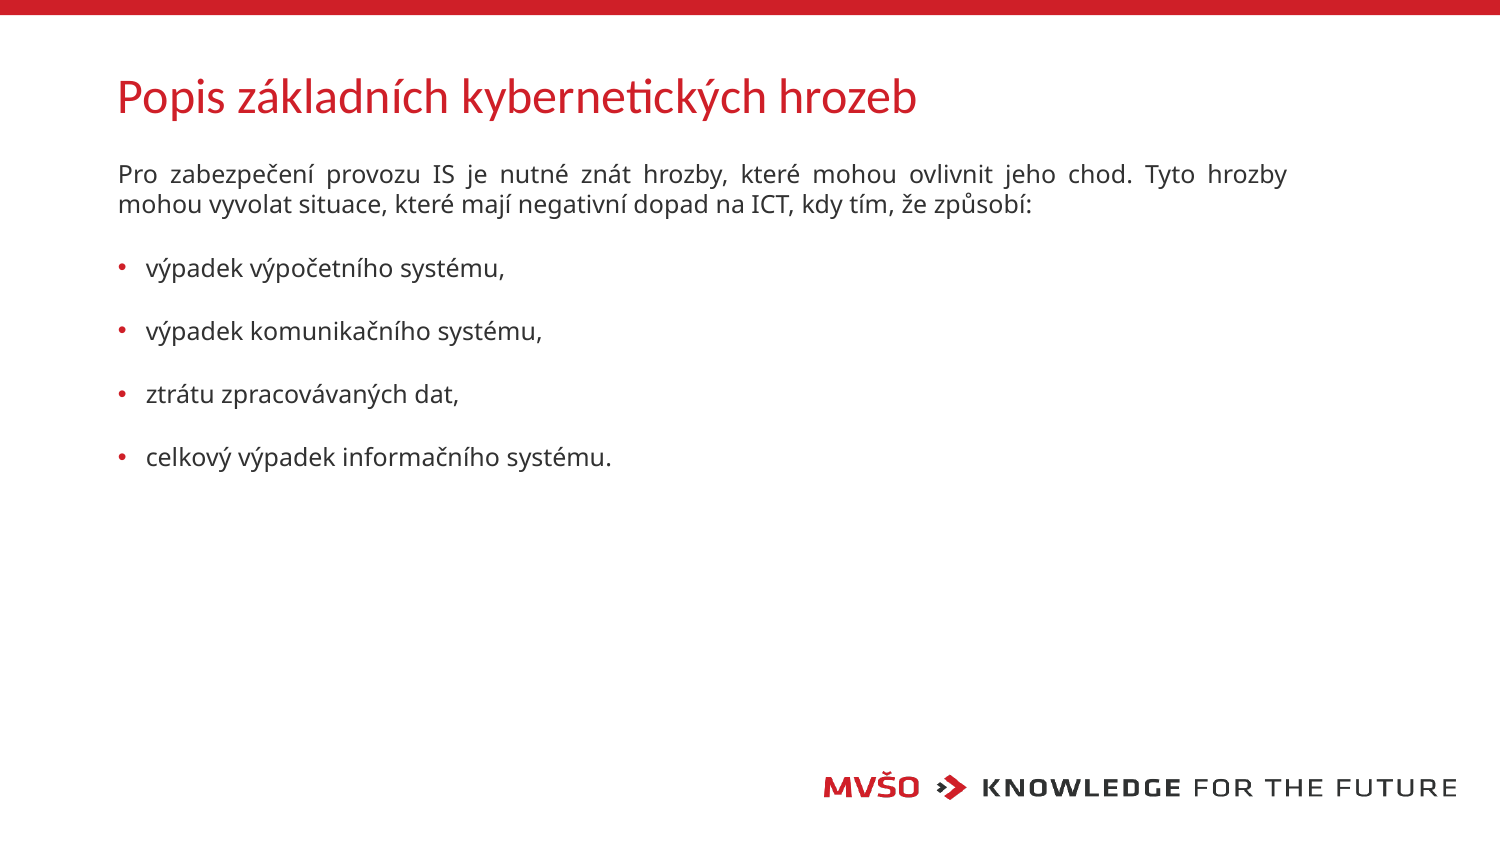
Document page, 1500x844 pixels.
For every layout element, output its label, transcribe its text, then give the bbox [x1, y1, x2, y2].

list Pro zabezpečení provozu IS je nutné znát hrozby, které mohou ovlivnit jeho chod. Tyto hrozby mohou vyvolat situace, které mají negativní dopad na ICT, kdy tím, že způsobí: výpadek výpočetního systému, výpadek komunikačního systému, ztrátu zpracovávaných dat, celkový výpadek informačního systému. [102, 144, 1304, 680]
picture [824, 771, 1456, 800]
title Popis základních kybernetických hrozeb [102, 55, 1101, 144]
